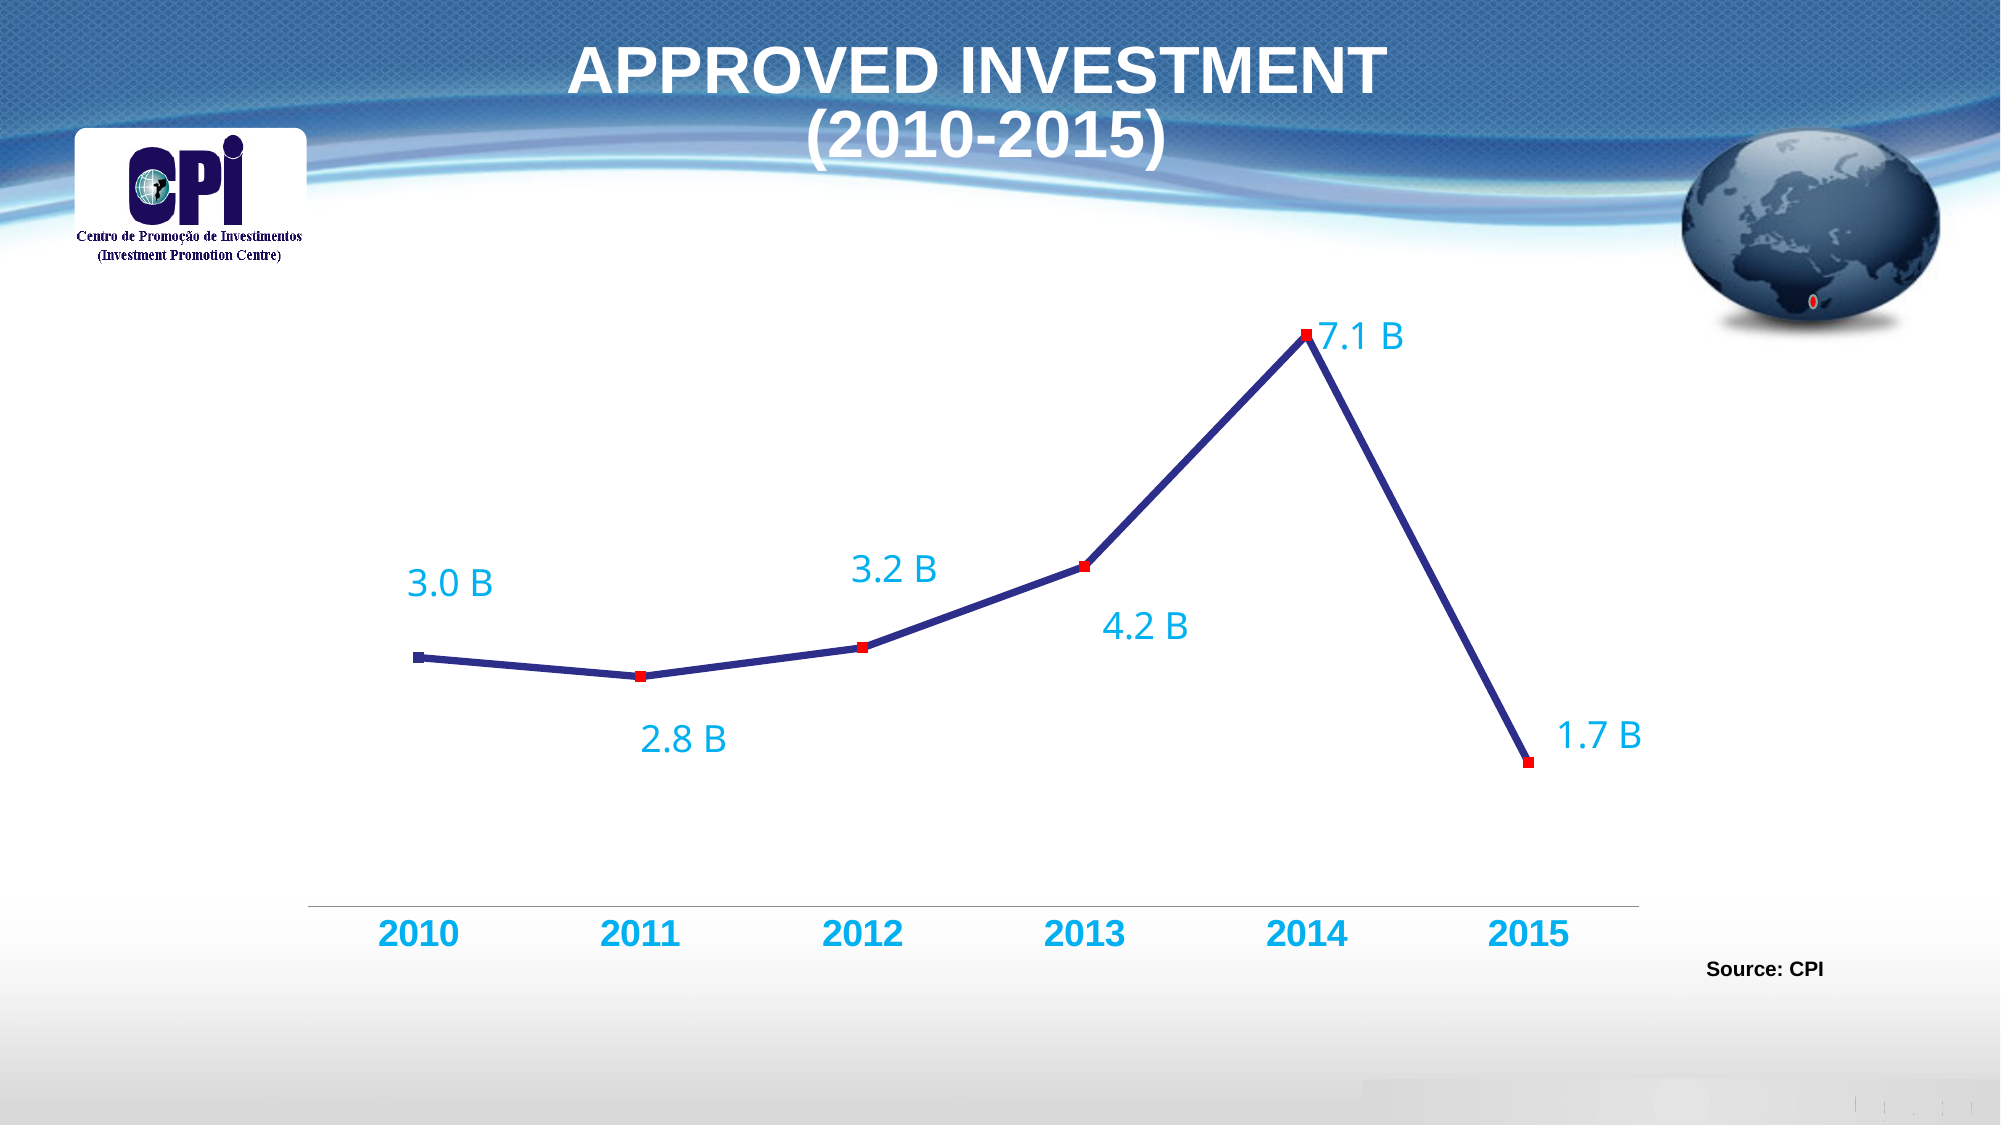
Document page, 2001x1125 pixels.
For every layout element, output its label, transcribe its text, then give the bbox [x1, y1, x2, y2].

text_box APPROVED INVESTMENT (2010-2015) [365, 34, 1609, 178]
chart [47, 236, 1690, 1036]
picture [0, 0, 2001, 1125]
text_box Source: CPI [1690, 948, 1839, 989]
